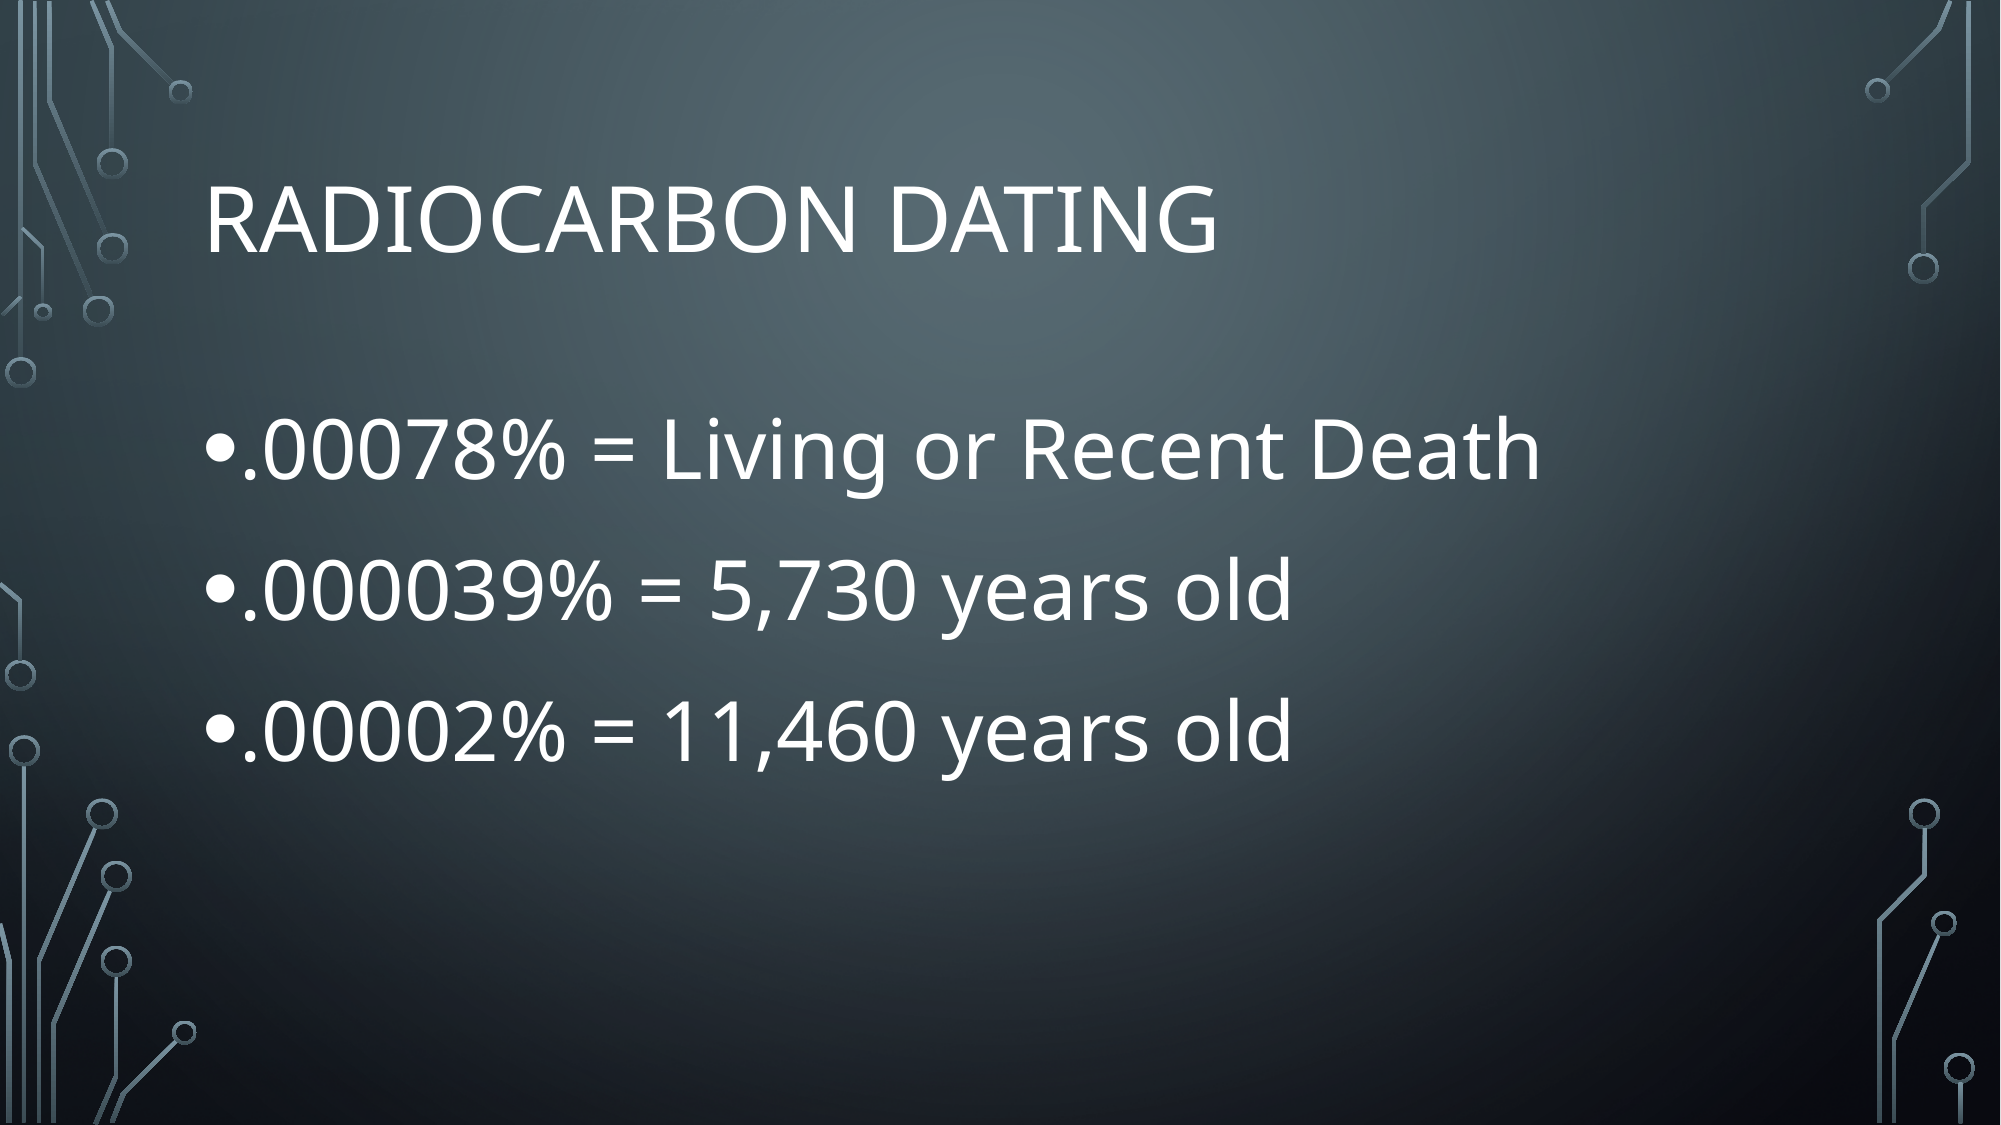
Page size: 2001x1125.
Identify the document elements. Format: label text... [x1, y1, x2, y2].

list .00078% = Living or Recent Death .000039% = 5,730 years old .00002% = 11,460 years old [187, 369, 1813, 1071]
title Radiocarbon dating [187, 101, 1813, 344]
